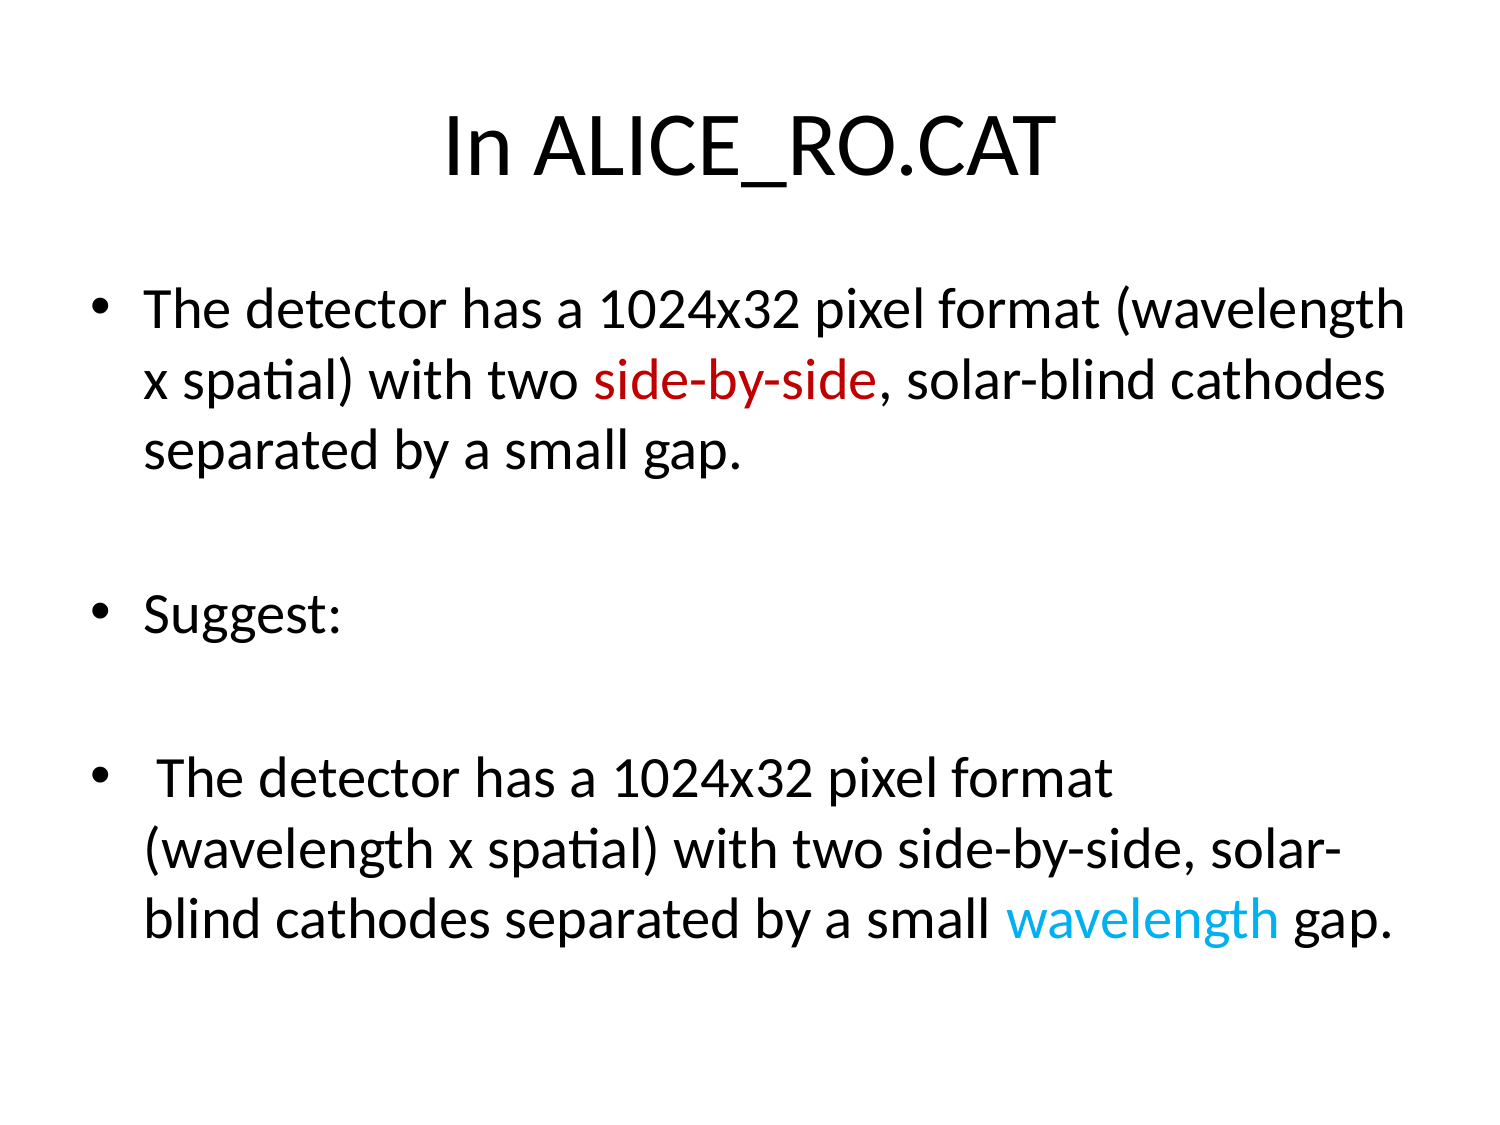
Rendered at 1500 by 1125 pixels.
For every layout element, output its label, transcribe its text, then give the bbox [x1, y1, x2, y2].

list The detector has a 1024x32 pixel format (wavelength x spatial) with two side-by-side, solar-blind cathodes separated by a small gap. Suggest: The detector has a 1024x32 pixel format (wavelength x spatial) with two side-by-side, solar-blind cathodes separated by a small wavelength gap. [75, 262, 1425, 1005]
title In ALICE_RO.CAT [75, 45, 1425, 233]
